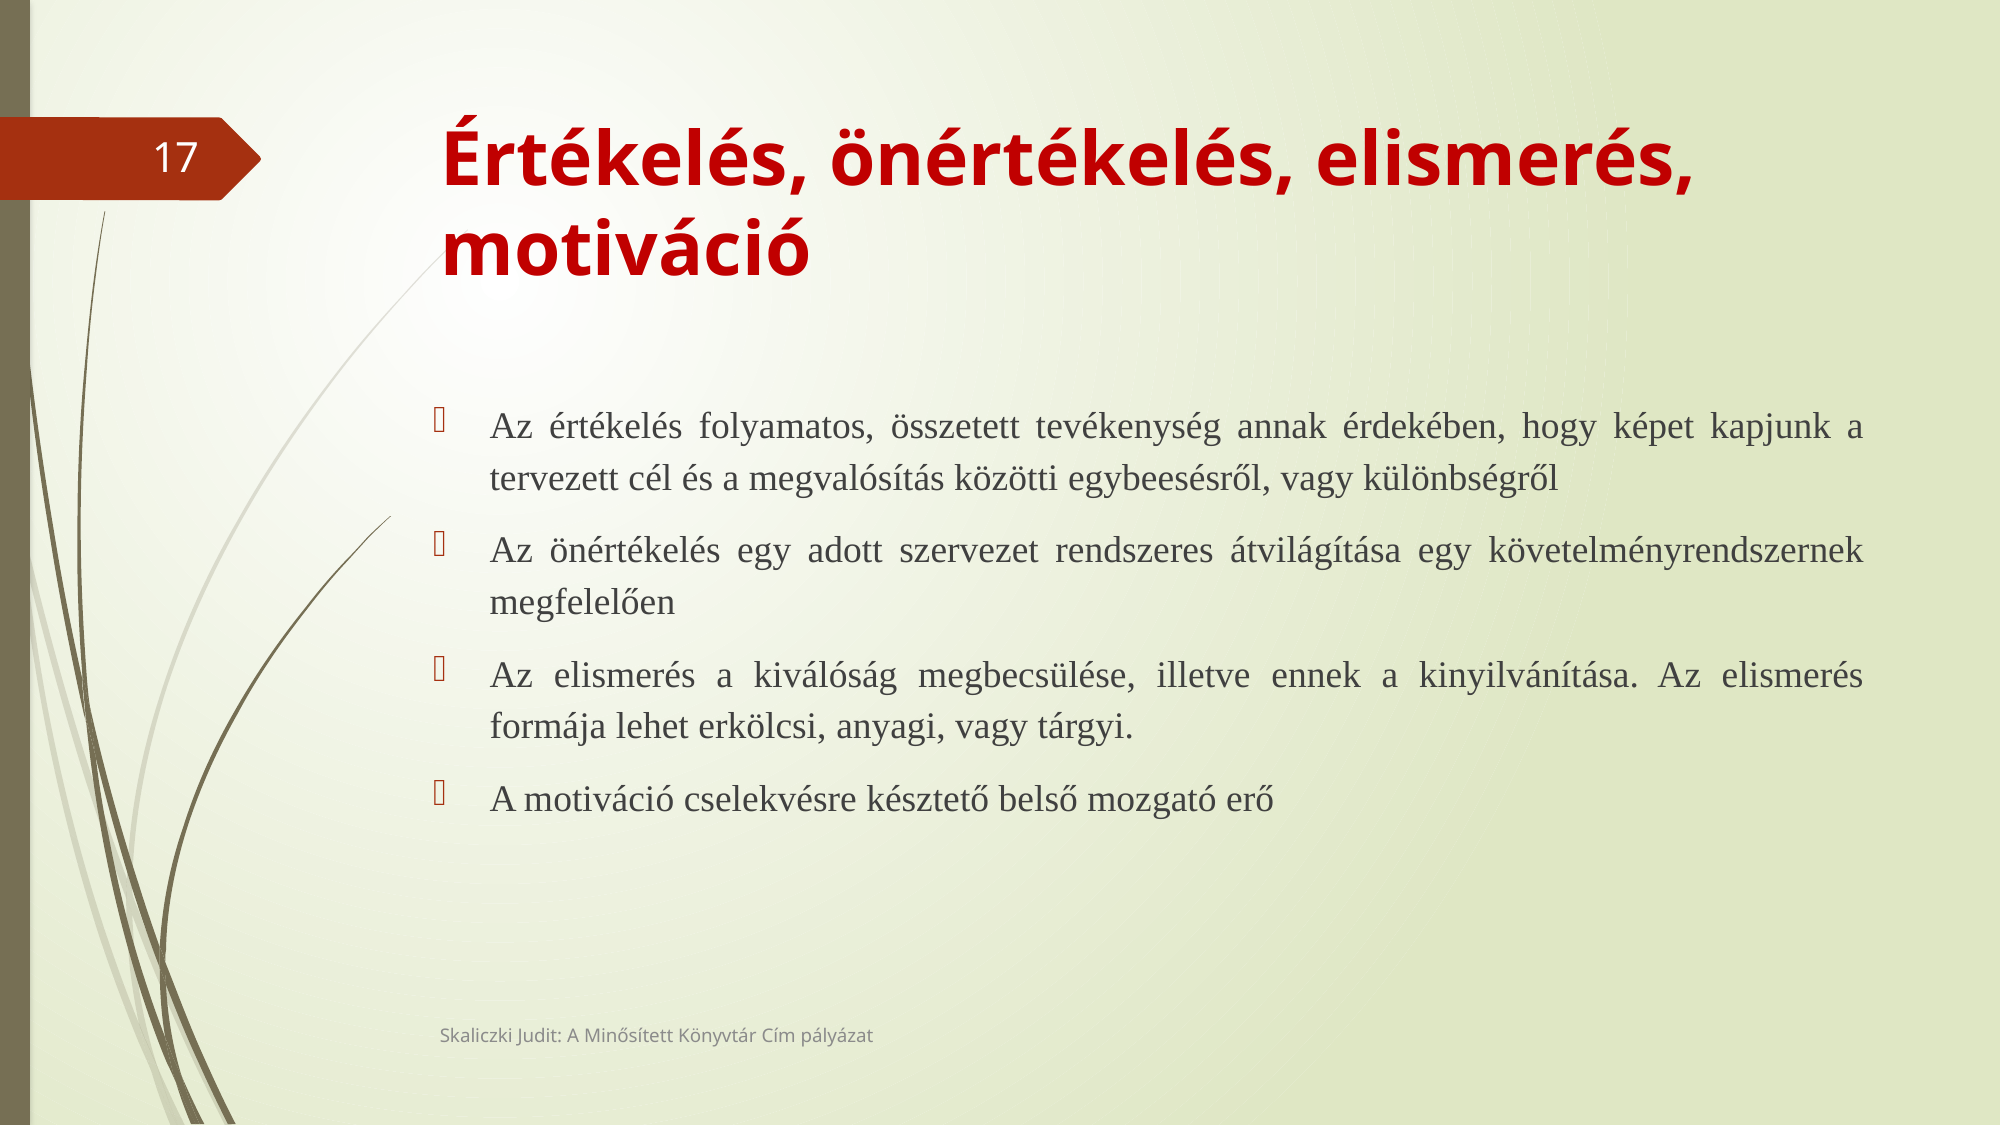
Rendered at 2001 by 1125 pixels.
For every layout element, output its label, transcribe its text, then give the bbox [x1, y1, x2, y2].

list Az értékelés folyamatos, összetett tevékenység annak érdekében, hogy képet kapjunk a tervezett cél és a megvalósítás közötti egybeesésről, vagy különbségről Az önértékelés egy adott szervezet rendszeres átvilágítása egy követelményrendszernek megfelelően Az elismerés a kiválóság megbecsülése, illetve ennek a kinyilvánítása. Az elismerés formája lehet erkölcsi, anyagi, vagy tárgyi. A motiváció cselekvésre késztető belső mozgató erő [418, 386, 1881, 1007]
title Értékelés, önértékelés, elismerés, motiváció [425, 102, 1888, 313]
slide_number 17 [87, 129, 216, 190]
footer Skaliczki Judit: A Minősített Könyvtár Cím pályázat [424, 1006, 1675, 1067]
